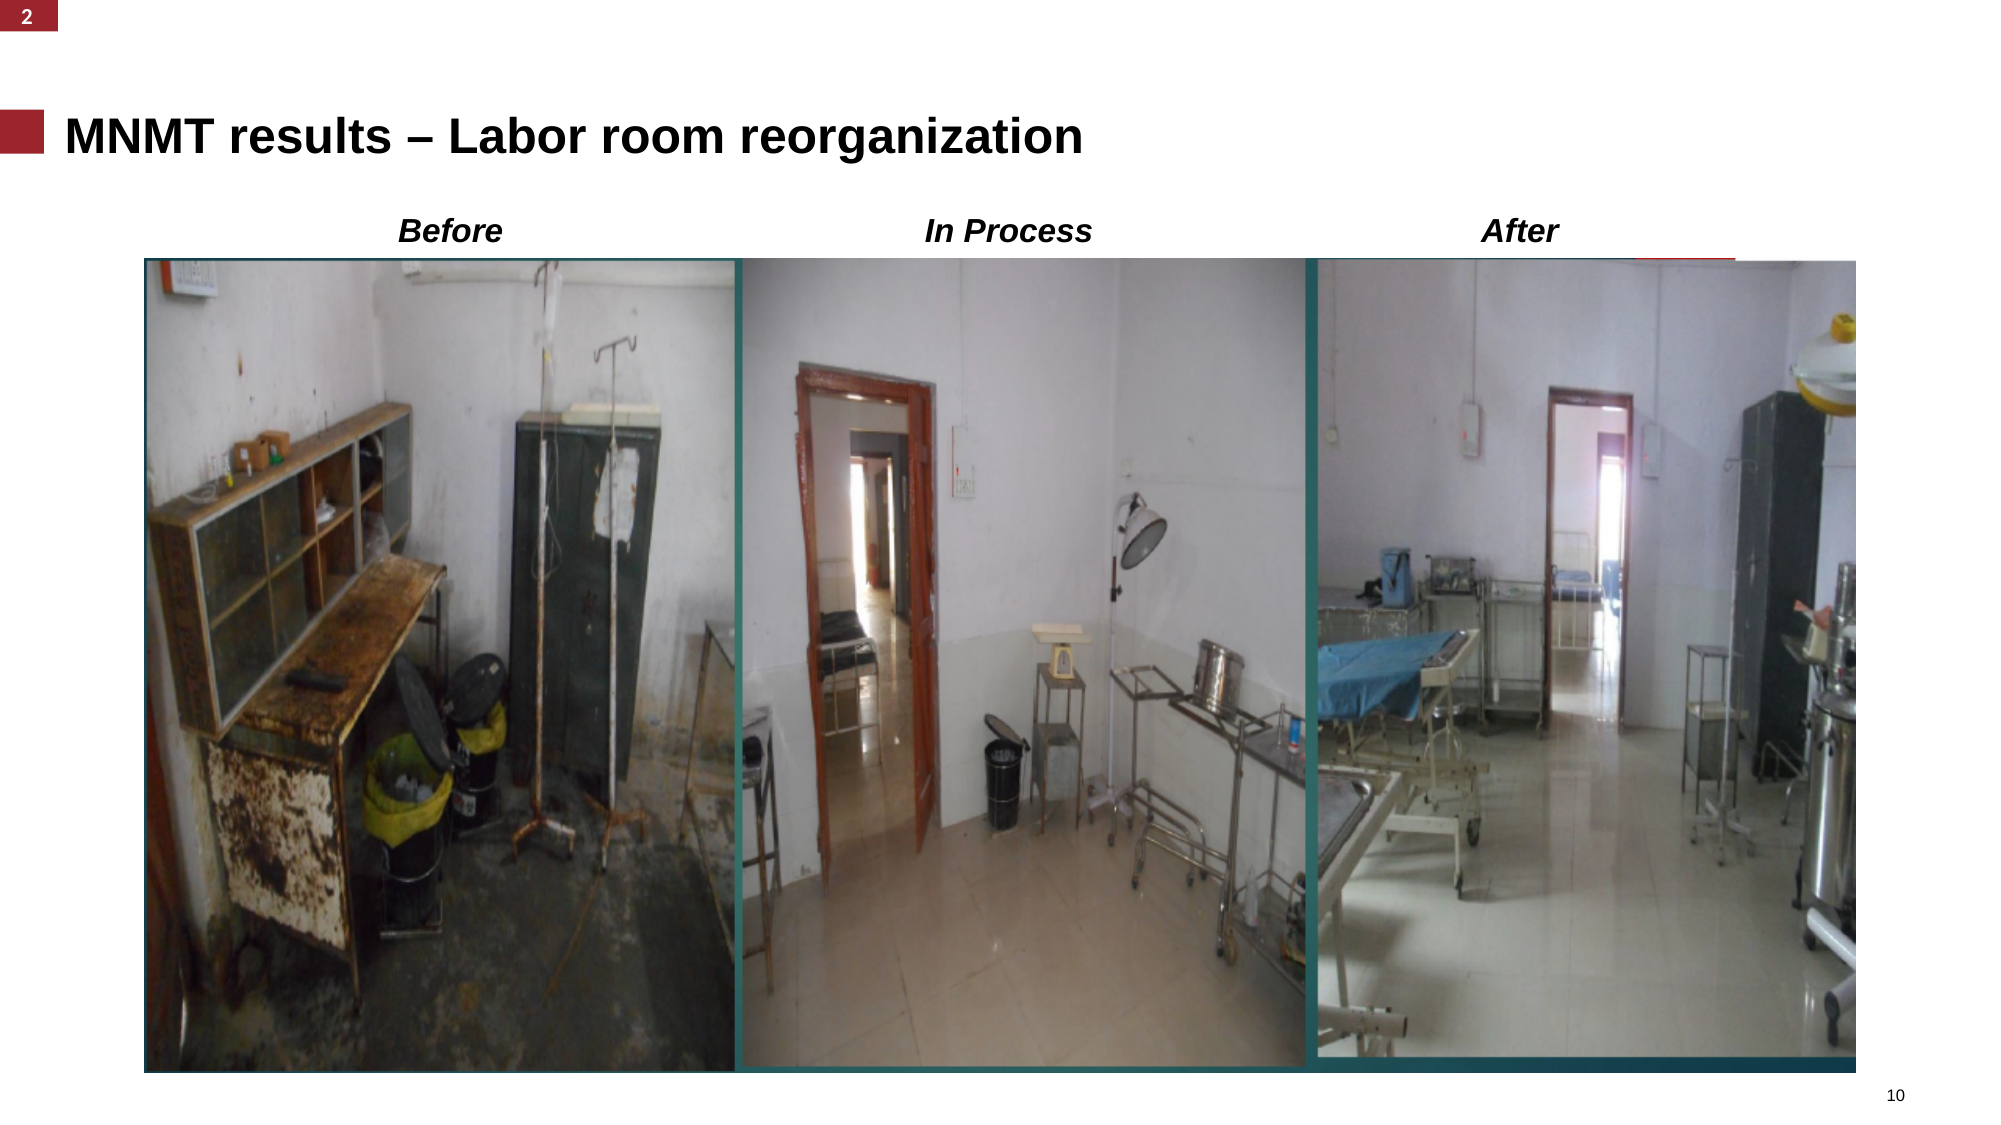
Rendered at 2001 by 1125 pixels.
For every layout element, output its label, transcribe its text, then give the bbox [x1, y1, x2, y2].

text_box In Process [924, 209, 1075, 258]
text_box MNMT results – Labor room reorganization [64, 104, 2000, 162]
text_box After [1480, 209, 1631, 258]
slide_number 10 [1863, 1070, 1906, 1105]
picture [144, 258, 1856, 1074]
text_box 2 [0, 0, 60, 34]
text_box Before [398, 209, 549, 258]
